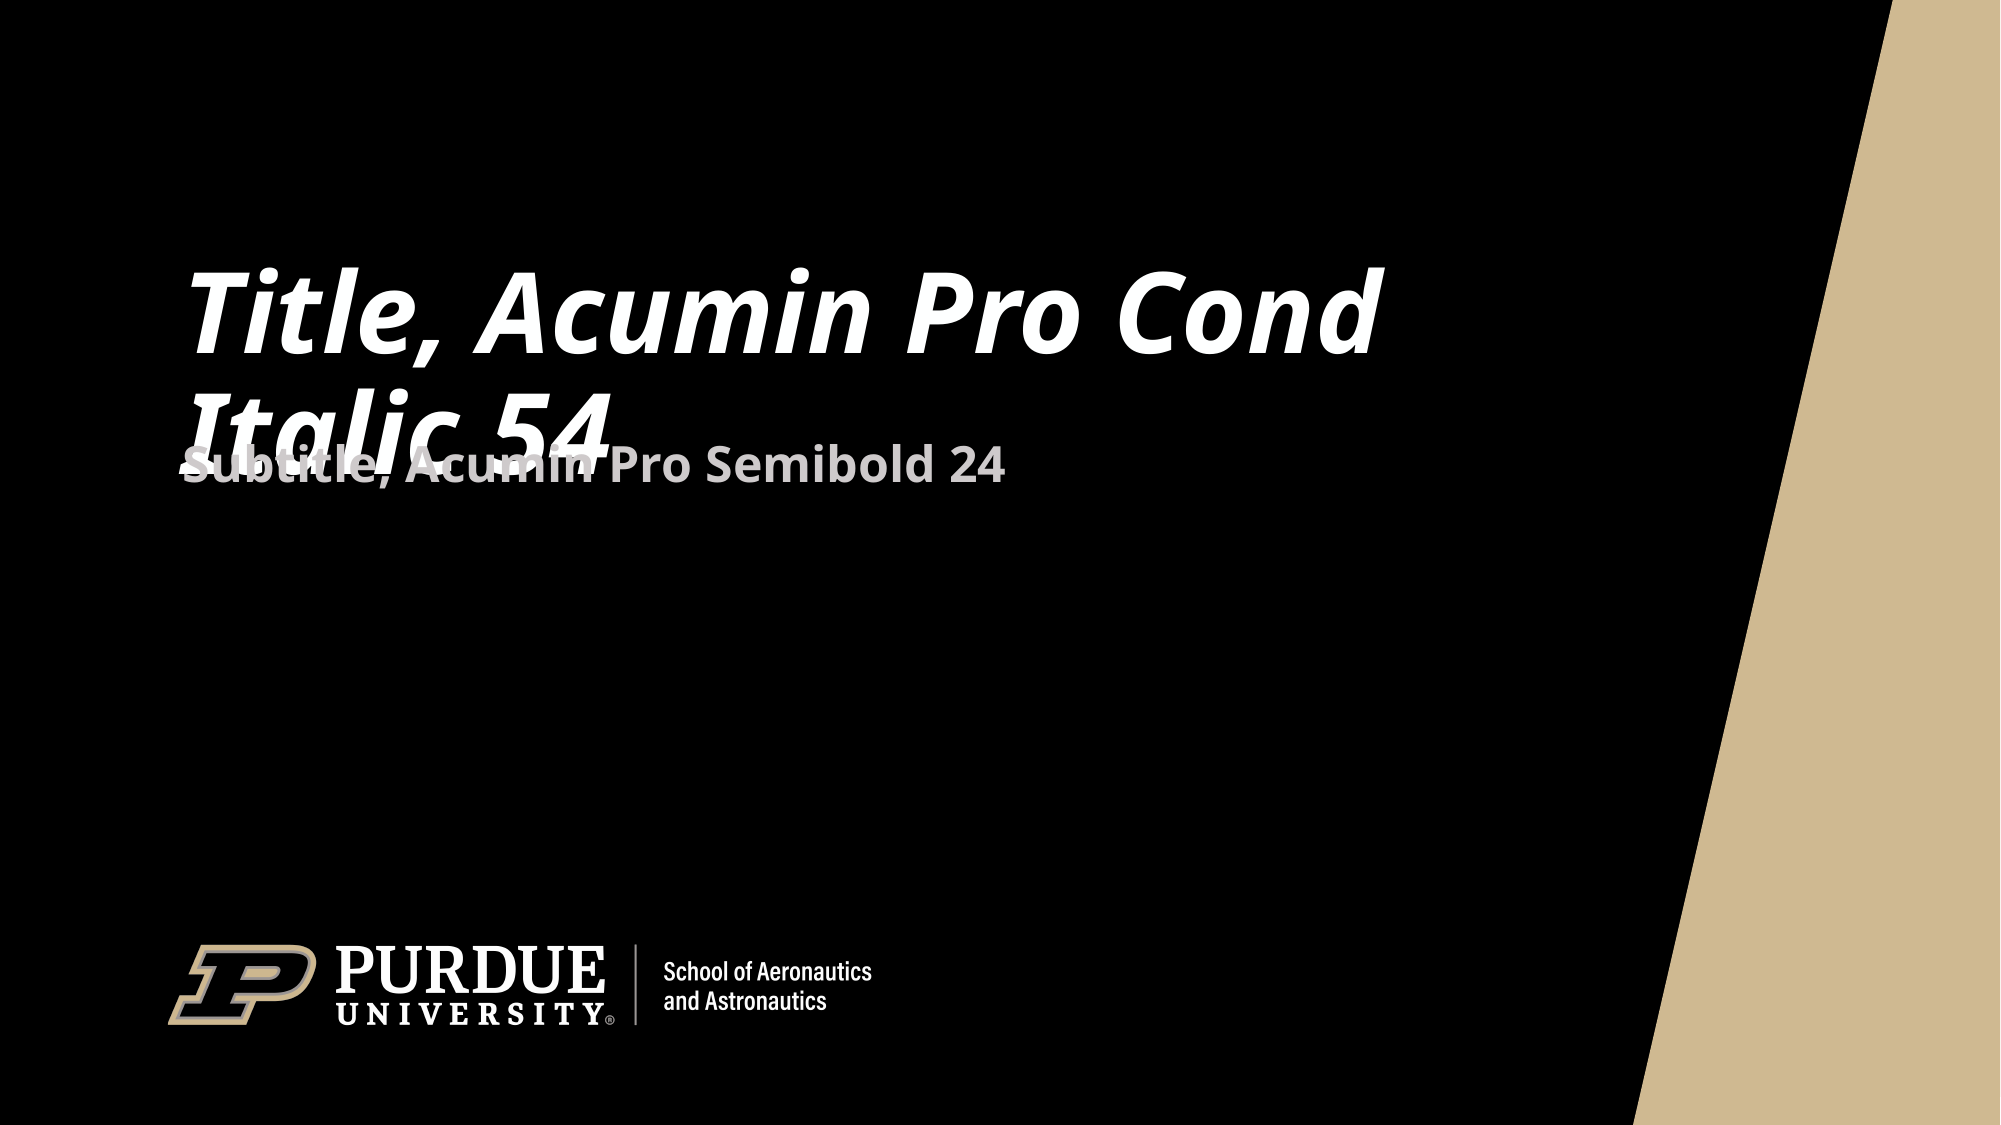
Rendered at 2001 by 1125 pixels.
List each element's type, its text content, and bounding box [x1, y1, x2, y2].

title Title, Acumin Pro Cond Italic 54 [167, 328, 1442, 427]
picture [167, 941, 999, 1030]
list Subtitle, Acumin Pro Semibold 24 [167, 431, 1442, 505]
